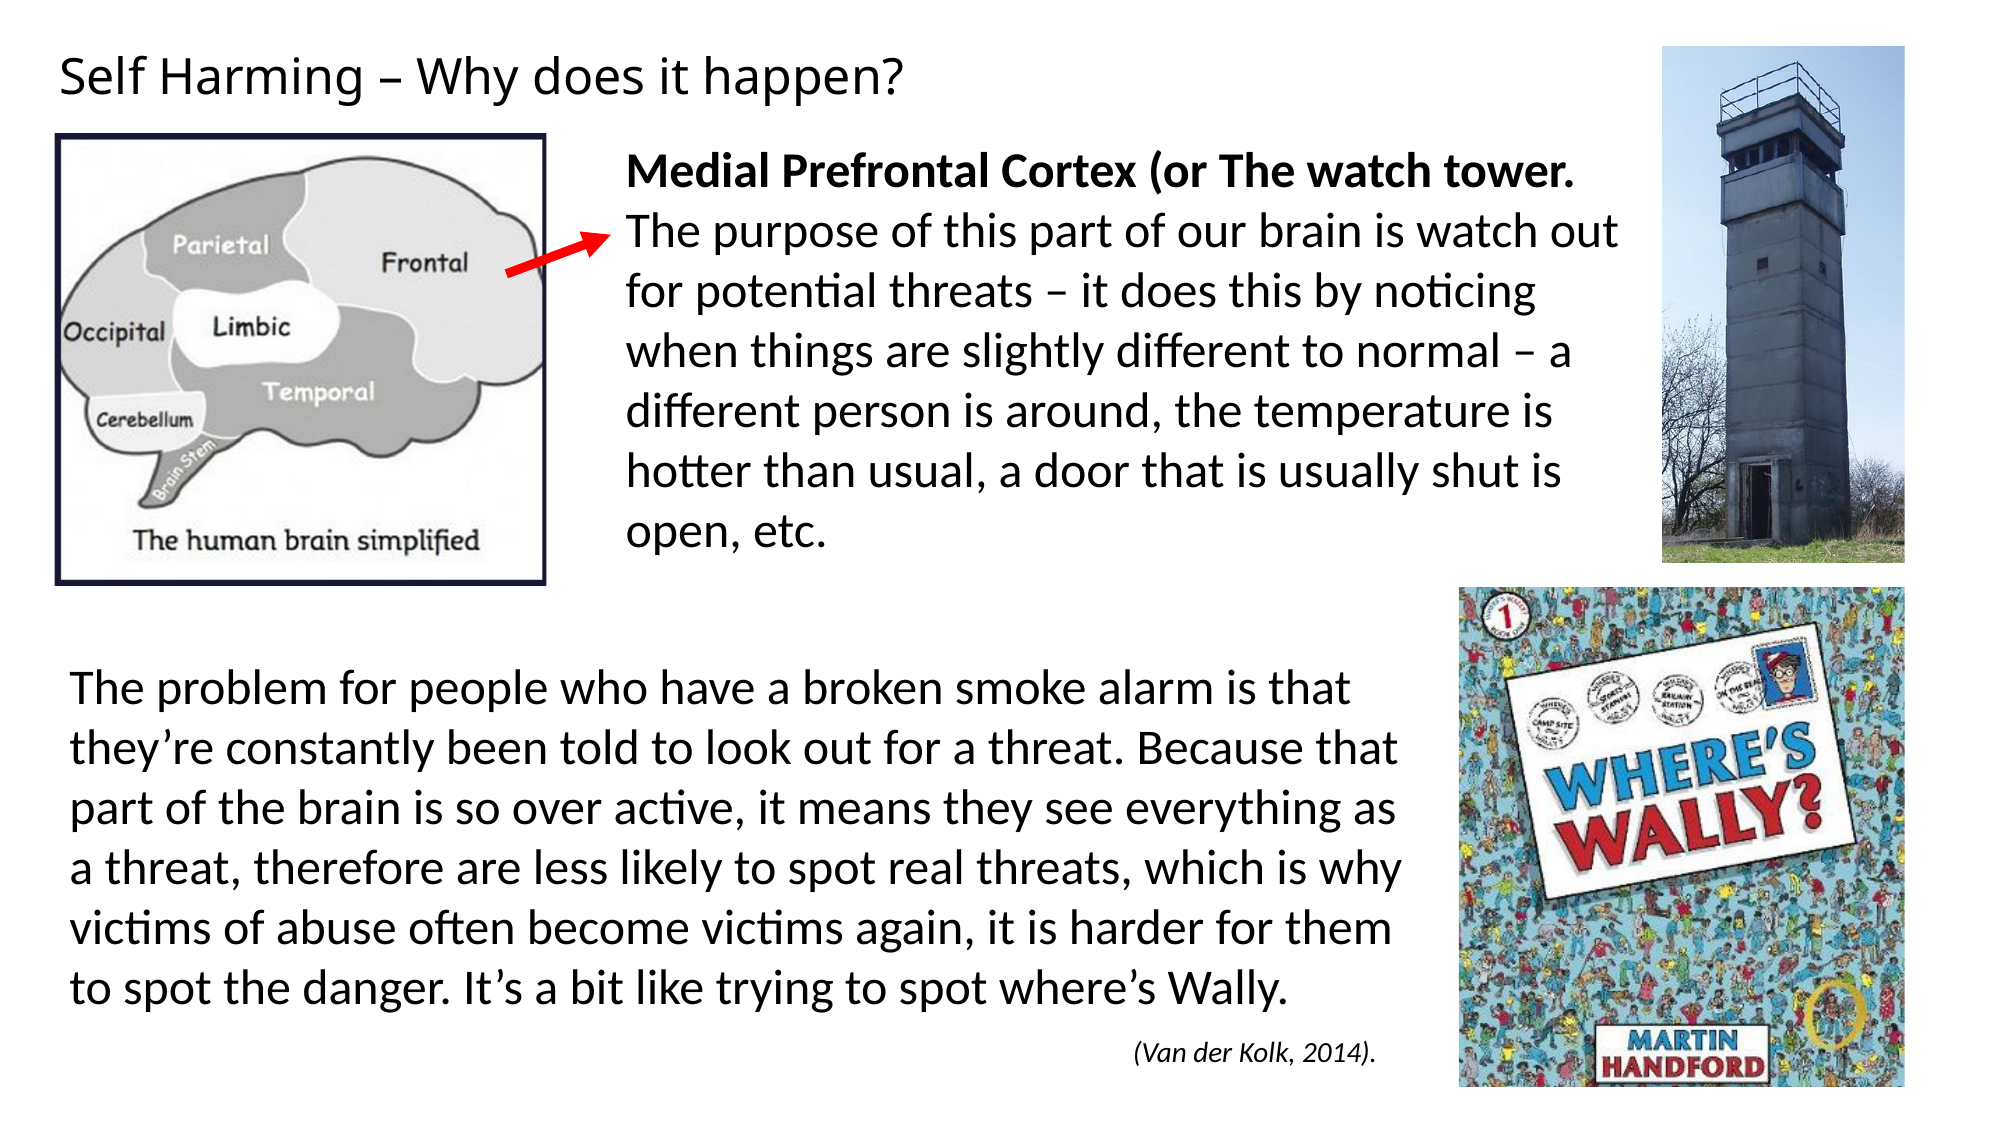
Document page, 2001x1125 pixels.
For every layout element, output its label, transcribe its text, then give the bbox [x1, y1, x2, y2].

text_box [506, 234, 612, 275]
text_box (Van der Kolk, 2014). [1118, 1025, 1400, 1076]
text_box Medial Prefrontal Cortex (or The watch tower. The purpose of this part of our brain is watch out for potential threats – it does this by noticing when things are slightly different to normal – a different person is around, the temperature is hotter than usual, a door that is usually shut is open, etc. [610, 129, 1657, 565]
picture [54, 131, 547, 586]
picture [1458, 586, 1905, 1087]
picture [1661, 45, 1905, 563]
text_box The problem for people who have a broken smoke alarm is that they’re constantly been told to look out for a threat. Because that part of the brain is so over active, it means they see everything as a threat, therefore are less likely to spot real threats, which is why victims of abuse often become victims again, it is harder for them to spot the danger. It’s a bit like trying to spot where’s Wally. [54, 647, 1443, 1023]
text_box Self Harming – Why does it happen? [44, 6, 1146, 133]
